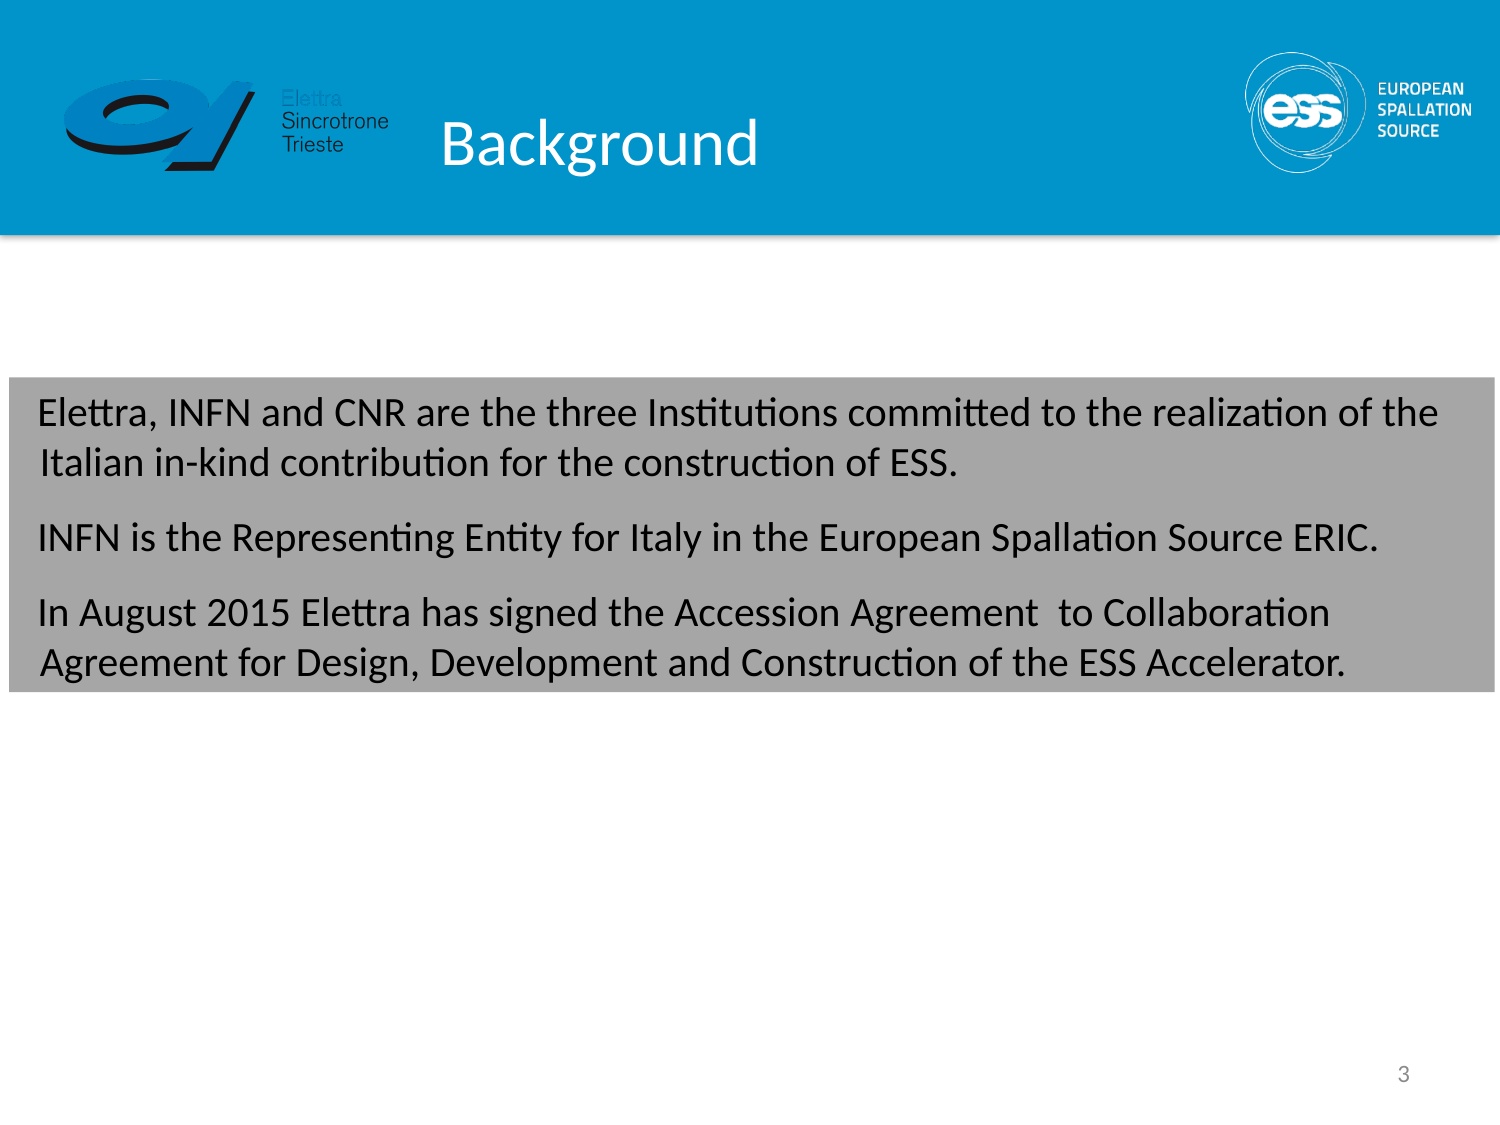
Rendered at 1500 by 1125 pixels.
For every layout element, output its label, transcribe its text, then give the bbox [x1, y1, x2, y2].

picture [104, 96, 168, 116]
picture [1379, 125, 1385, 136]
picture [1388, 104, 1396, 115]
picture [1398, 104, 1406, 115]
slide_number 3 [950, 1042, 1425, 1103]
picture [1443, 83, 1451, 94]
picture [1379, 83, 1386, 94]
picture [1418, 104, 1434, 115]
picture [1388, 125, 1397, 136]
picture [1264, 94, 1344, 127]
picture [1454, 83, 1458, 94]
picture [1423, 83, 1430, 94]
picture [1422, 125, 1429, 136]
picture [1436, 104, 1447, 115]
picture [1409, 105, 1415, 115]
picture [1458, 83, 1463, 94]
picture [1389, 83, 1397, 94]
picture [168, 93, 253, 170]
picture [1451, 104, 1459, 116]
picture [68, 133, 186, 154]
picture [1400, 83, 1419, 94]
title Background [425, 45, 1247, 233]
picture [1379, 104, 1385, 116]
picture [1432, 125, 1438, 136]
text_box Elettra, INFN and CNR are the three Institutions committed to the realization of the Italian in-kind contribution for the construction of ESS. INFN is the Representing Entity for Italy in the European Spallation Source ERIC. In August 2015 Elettra has signed the Accession Agreement to Collaboration Agreement for Design, Development and Construction of the ESS Accelerator. [9, 377, 1495, 693]
picture [1462, 104, 1466, 115]
picture [1400, 125, 1408, 136]
picture [1411, 125, 1419, 136]
